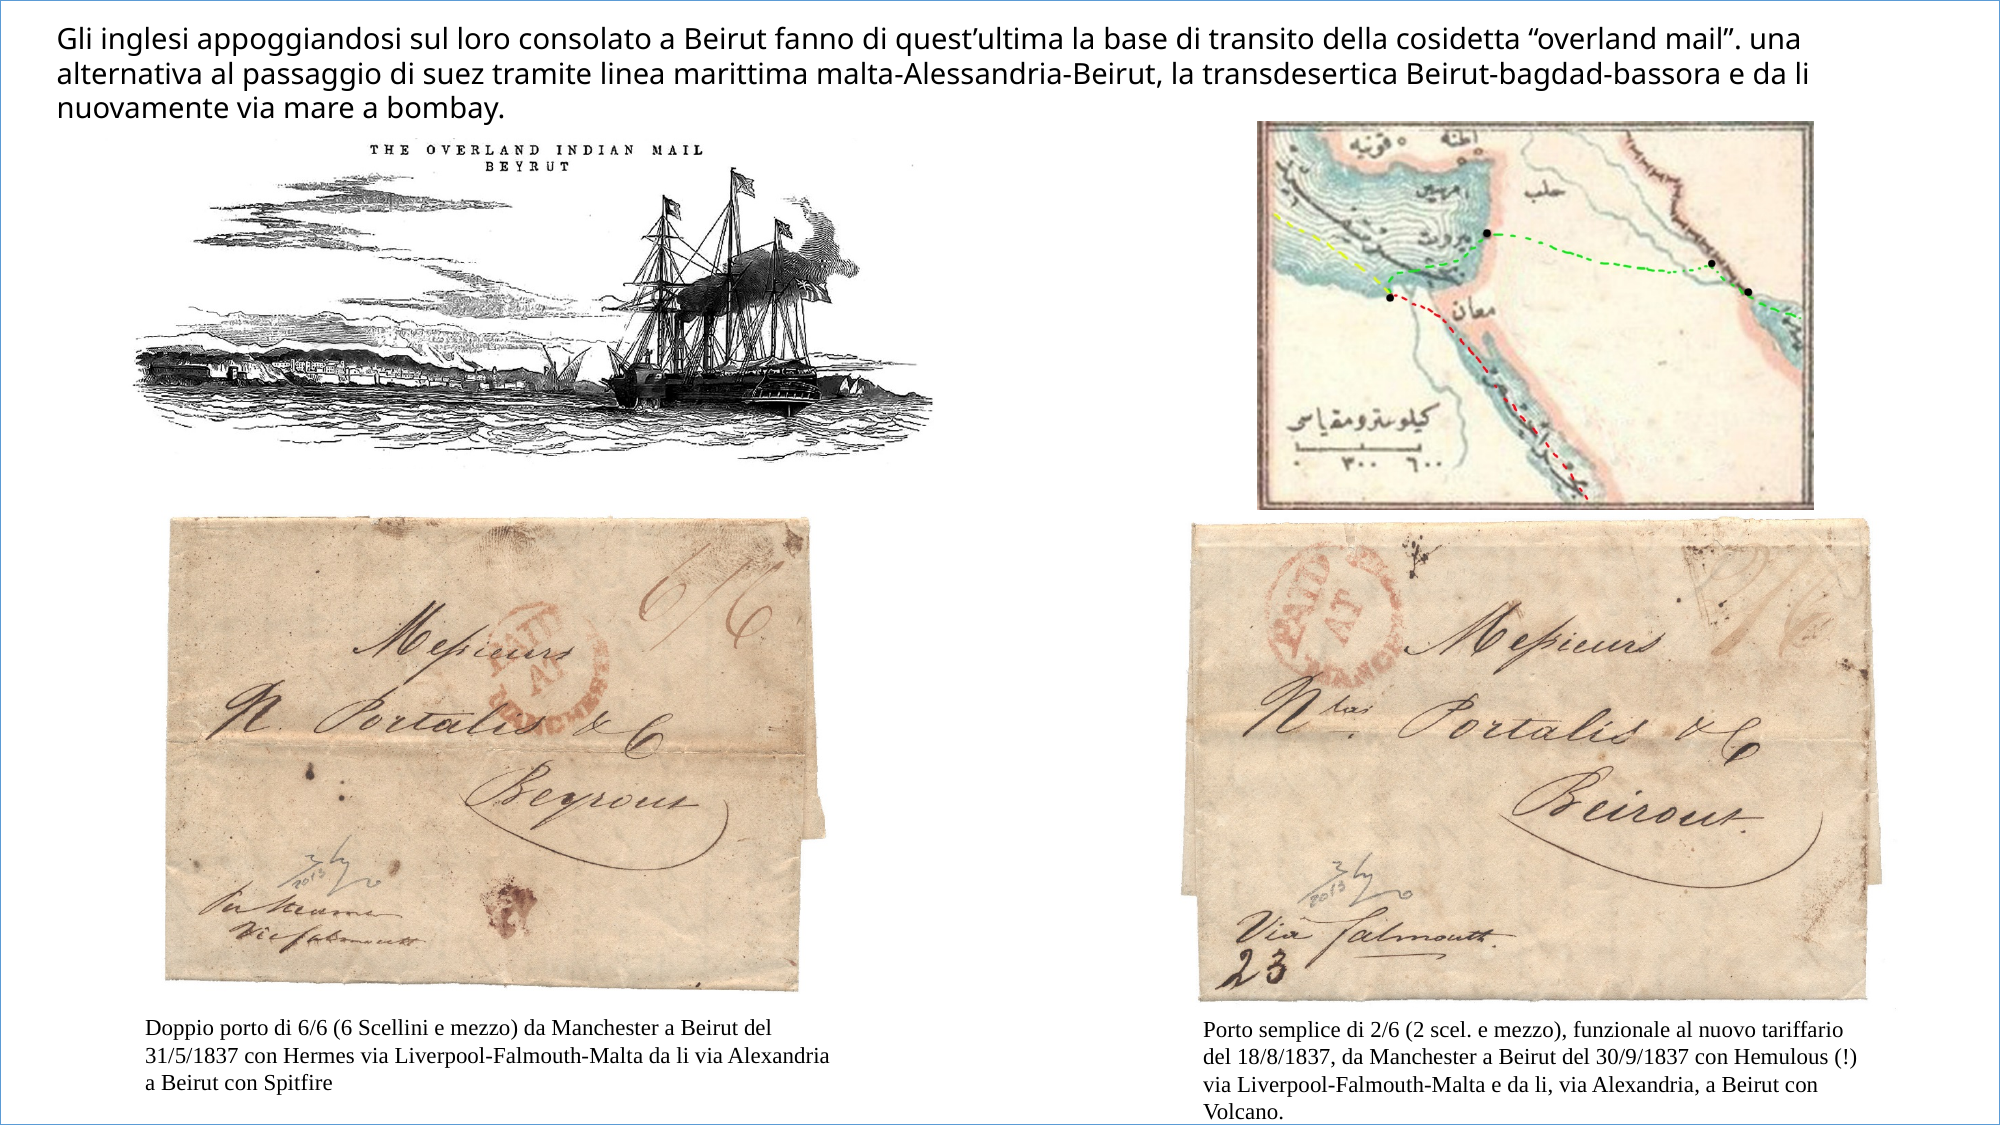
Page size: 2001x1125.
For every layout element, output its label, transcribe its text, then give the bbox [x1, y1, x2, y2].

picture [1168, 121, 1898, 1018]
text_box Gli inglesi appoggiandosi sul loro consolato a Beirut fanno di quest’ultima la base di transito della cosidetta “overland mail”. una alternativa al passaggio di suez tramite linea marittima malta-Alessandria-Beirut, la transdesertica Beirut-bagdad-bassora e da li nuovamente via mare a bombay. [41, 12, 1950, 133]
text_box Porto semplice di 2/6 (2 scel. e mezzo), funzionale al nuovo tariffario del 18/8/1837, da Manchester a Beirut del 30/9/1837 con Hemulous (!) via Liverpool-Falmouth-Malta e da li, via Alexandria, a Beirut con Volcano. [1188, 1018, 1878, 1125]
picture [103, 138, 959, 469]
text_box Doppio porto di 6/6 (6 Scellini e mezzo) da Manchester a Beirut del 31/5/1837 con Hermes via Liverpool-Falmouth-Malta da li via Alexandria a Beirut con Spitfire [130, 1005, 860, 1103]
picture [161, 510, 829, 994]
text_box [0, 0, 2000, 1125]
